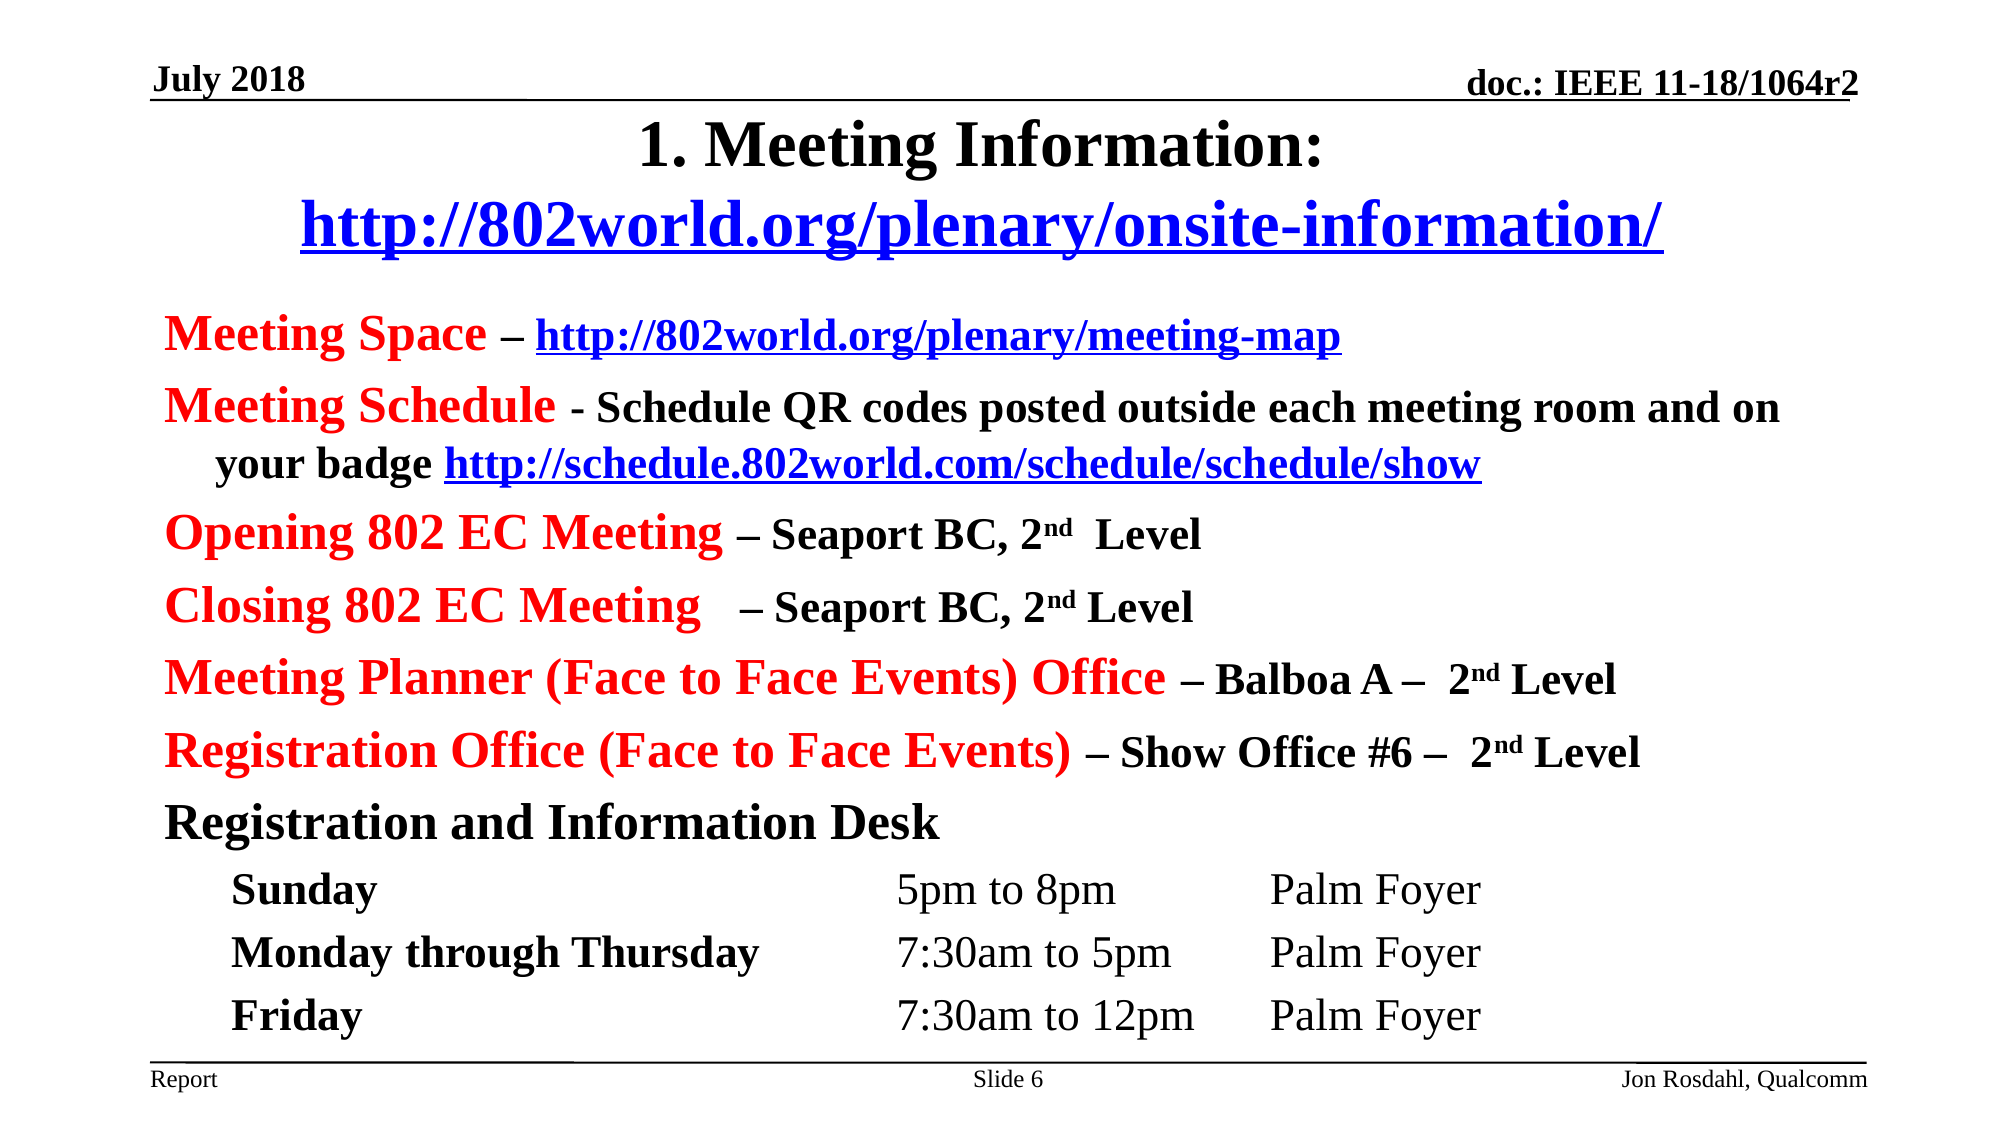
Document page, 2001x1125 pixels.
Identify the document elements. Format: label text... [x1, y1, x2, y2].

footer Jon Rosdahl, Qualcomm [1171, 1061, 1869, 1093]
slide_number Slide 6 [950, 1061, 1067, 1123]
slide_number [152, 54, 563, 100]
list Meeting Space – http://802world.org/plenary/meeting-map Meeting Schedule - Schedule QR codes posted outside each meeting room and on your badge http://schedule.802world.com/schedule/schedule/show Opening 802 EC Meeting – Seaport BC, 2nd Level Closing 802 EC Meeting – Seaport BC, 2nd Level Meeting Planner (Face to Face Events) Office – Balboa A – 2nd Level Registration Office (Face to Face Events) – Show Office #6 – 2nd Level Registration and Information Desk Sunday 5pm to 8pm Palm Foyer Monday through Thursday 7:30am to 5pm Palm Foyer Friday 7:30am to 12pm Palm Foyer [149, 290, 1891, 1059]
title 1. Meeting Information: http://802world.org/plenary/onsite-information/ [90, 113, 1891, 327]
